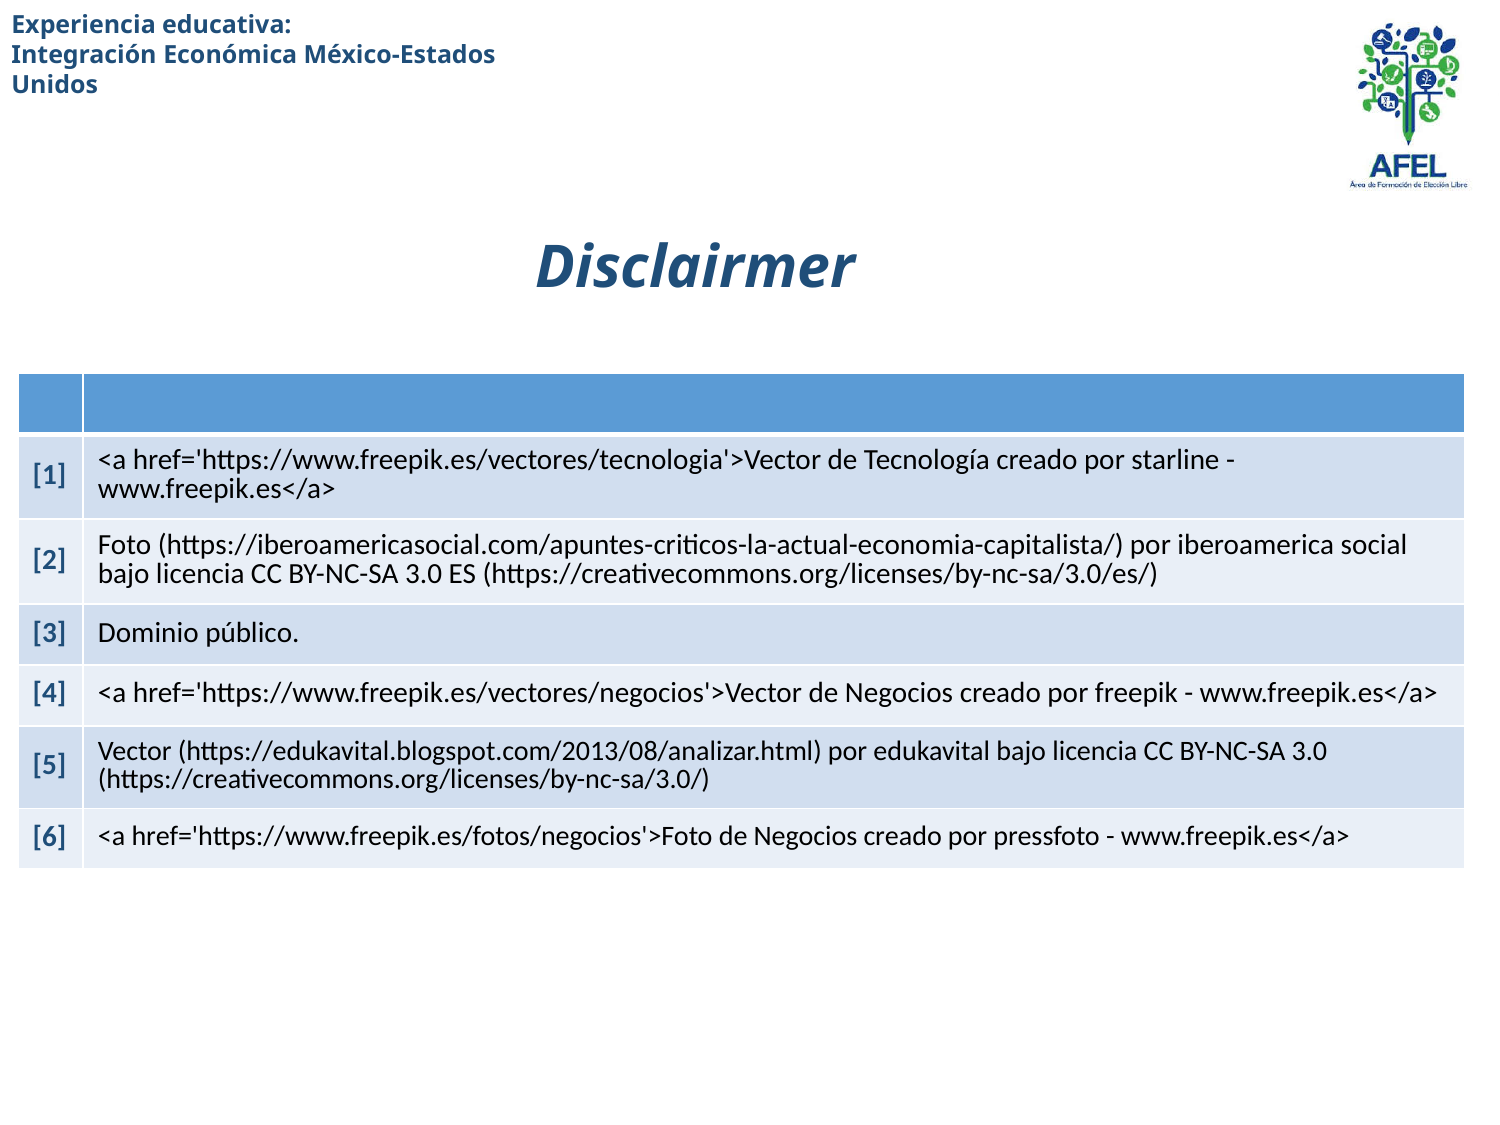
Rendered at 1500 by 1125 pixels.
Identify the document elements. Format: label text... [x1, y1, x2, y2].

table_cell [5] [19, 727, 82, 808]
table_cell <a href='https://www.freepik.es/vectores/negocios'>Vector de Negocios creado por freepik - www.freepik.es</a> [84, 666, 1464, 725]
picture [1316, 15, 1499, 198]
table_cell <a href='https://www.freepik.es/vectores/tecnologia'>Vector de Tecnología creado por starline - www.freepik.es</a> [84, 437, 1464, 518]
table_cell [6] [19, 809, 82, 868]
table_cell Vector (https://edukavital.blogspot.com/2013/08/analizar.html) por edukavital bajo licencia CC BY-NC-SA 3.0 (https://creativecommons.org/licenses/by-nc-sa/3.0/) [84, 727, 1464, 808]
table_cell <a href='https://www.freepik.es/fotos/negocios'>Foto de Negocios creado por pressfoto - www.freepik.es</a> [84, 809, 1464, 868]
table_cell [4] [19, 666, 82, 725]
table_cell [2] [19, 520, 82, 603]
table_cell [1] [19, 437, 82, 518]
text_box Experiencia educativa: Integración Económica México-Estados Unidos [0, 1, 599, 106]
table_cell Dominio público. [84, 605, 1464, 664]
table_cell Foto (https://iberoamericasocial.com/apuntes-criticos-la-actual-economia-capitalista/) por iberoamerica social bajo licencia CC BY-NC-SA 3.0 ES (https://creativecommons.org/licenses/by-nc-sa/3.0/es/) [84, 520, 1464, 603]
table_header [84, 374, 1464, 432]
table_cell [3] [19, 605, 82, 664]
text_box Disclairmer [513, 227, 878, 308]
table_header [19, 374, 82, 432]
